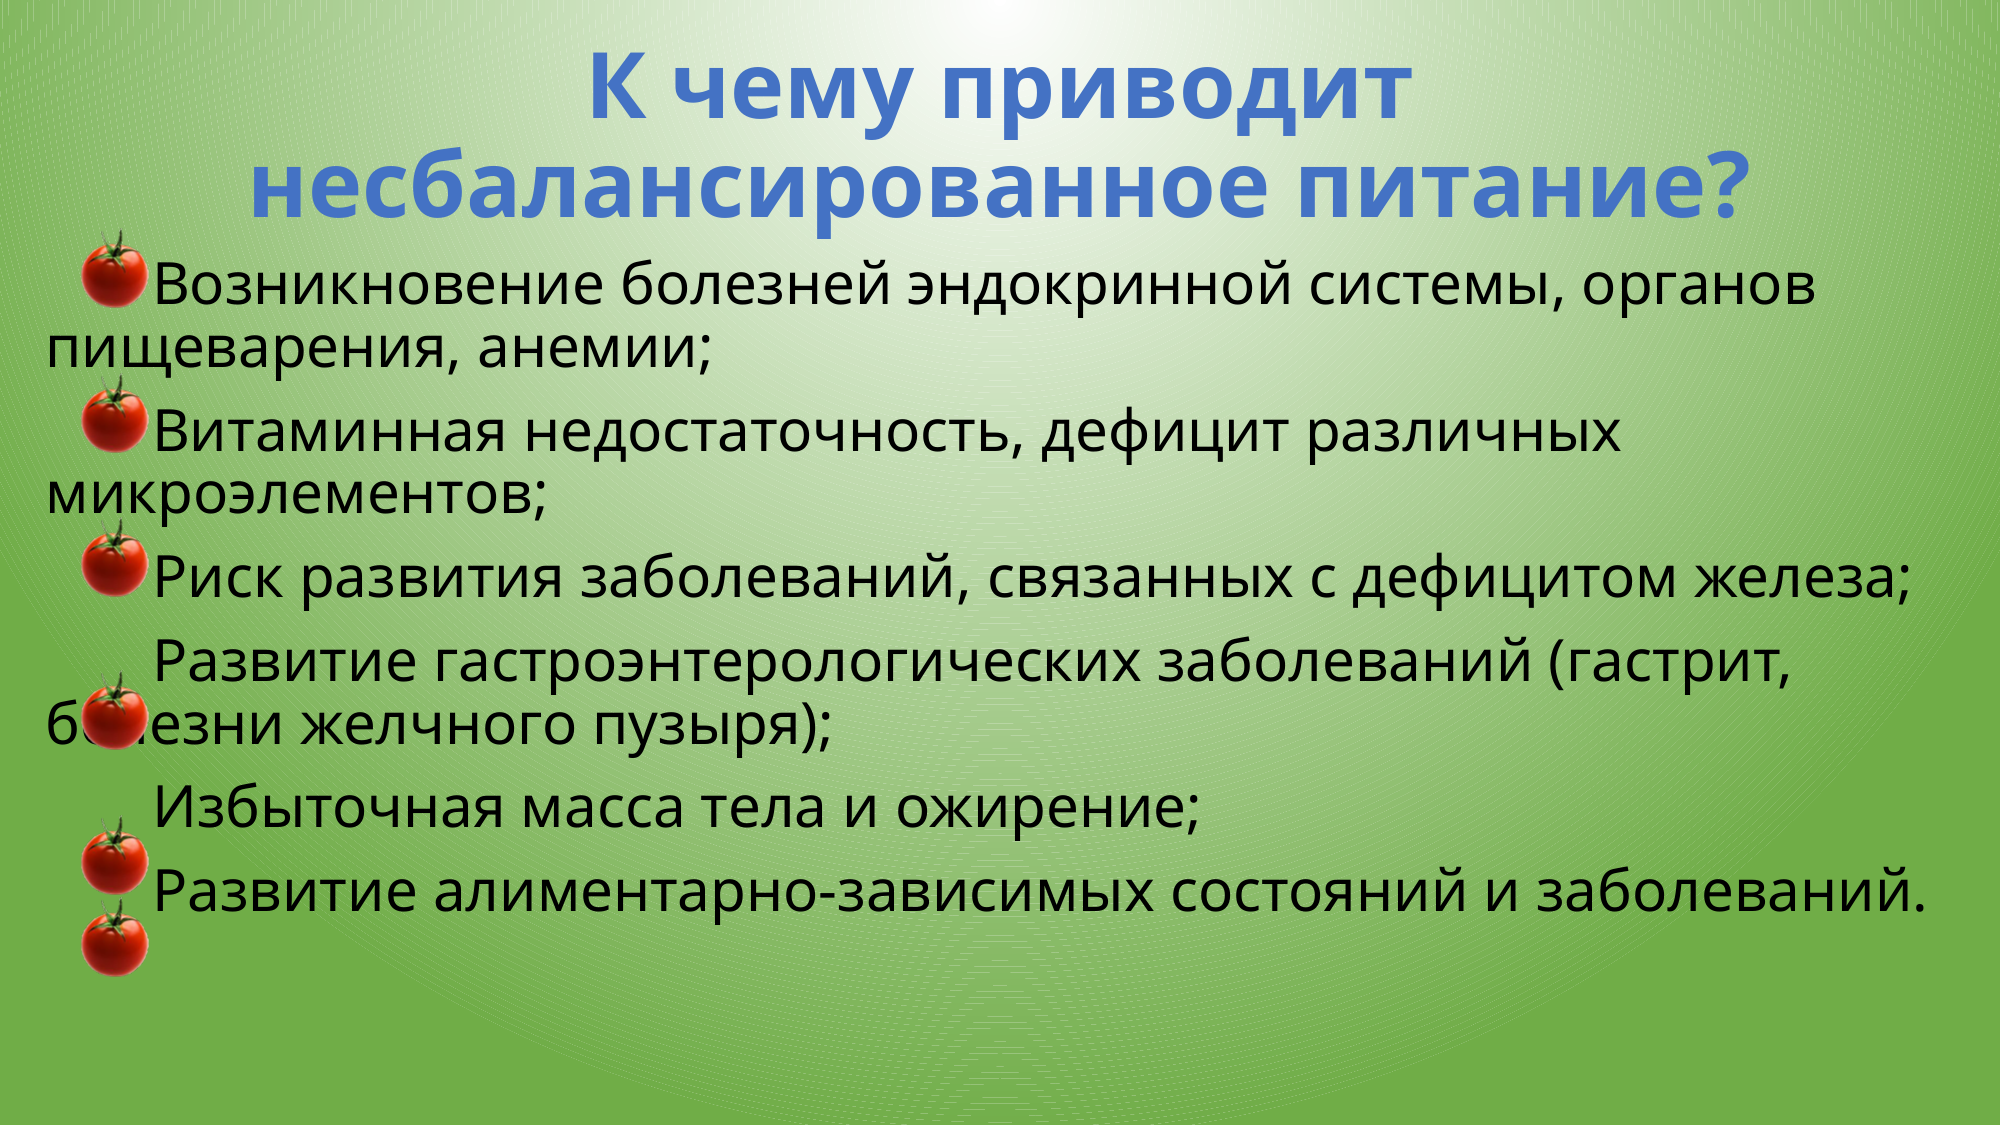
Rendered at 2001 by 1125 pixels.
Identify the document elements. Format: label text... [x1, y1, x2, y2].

picture [63, 803, 168, 989]
picture [63, 216, 168, 320]
picture [63, 361, 168, 465]
list Возникновение болезней эндокринной системы, органов пищеварения, анемии; Витаминная недостаточность, дефицит различных микроэлементов; Риск развития заболеваний, связанных с дефицитом железа; Развитие гастроэнтерологических заболеваний (гастрит, болезни желчного пузыря); Избыточная масса тела и ожирение; Развитие алиментарно-зависимых состояний и заболеваний. [30, 246, 1959, 1125]
picture [63, 658, 168, 762]
title К чему приводит несбалансированное питание? [137, 29, 1863, 246]
picture [63, 505, 168, 609]
